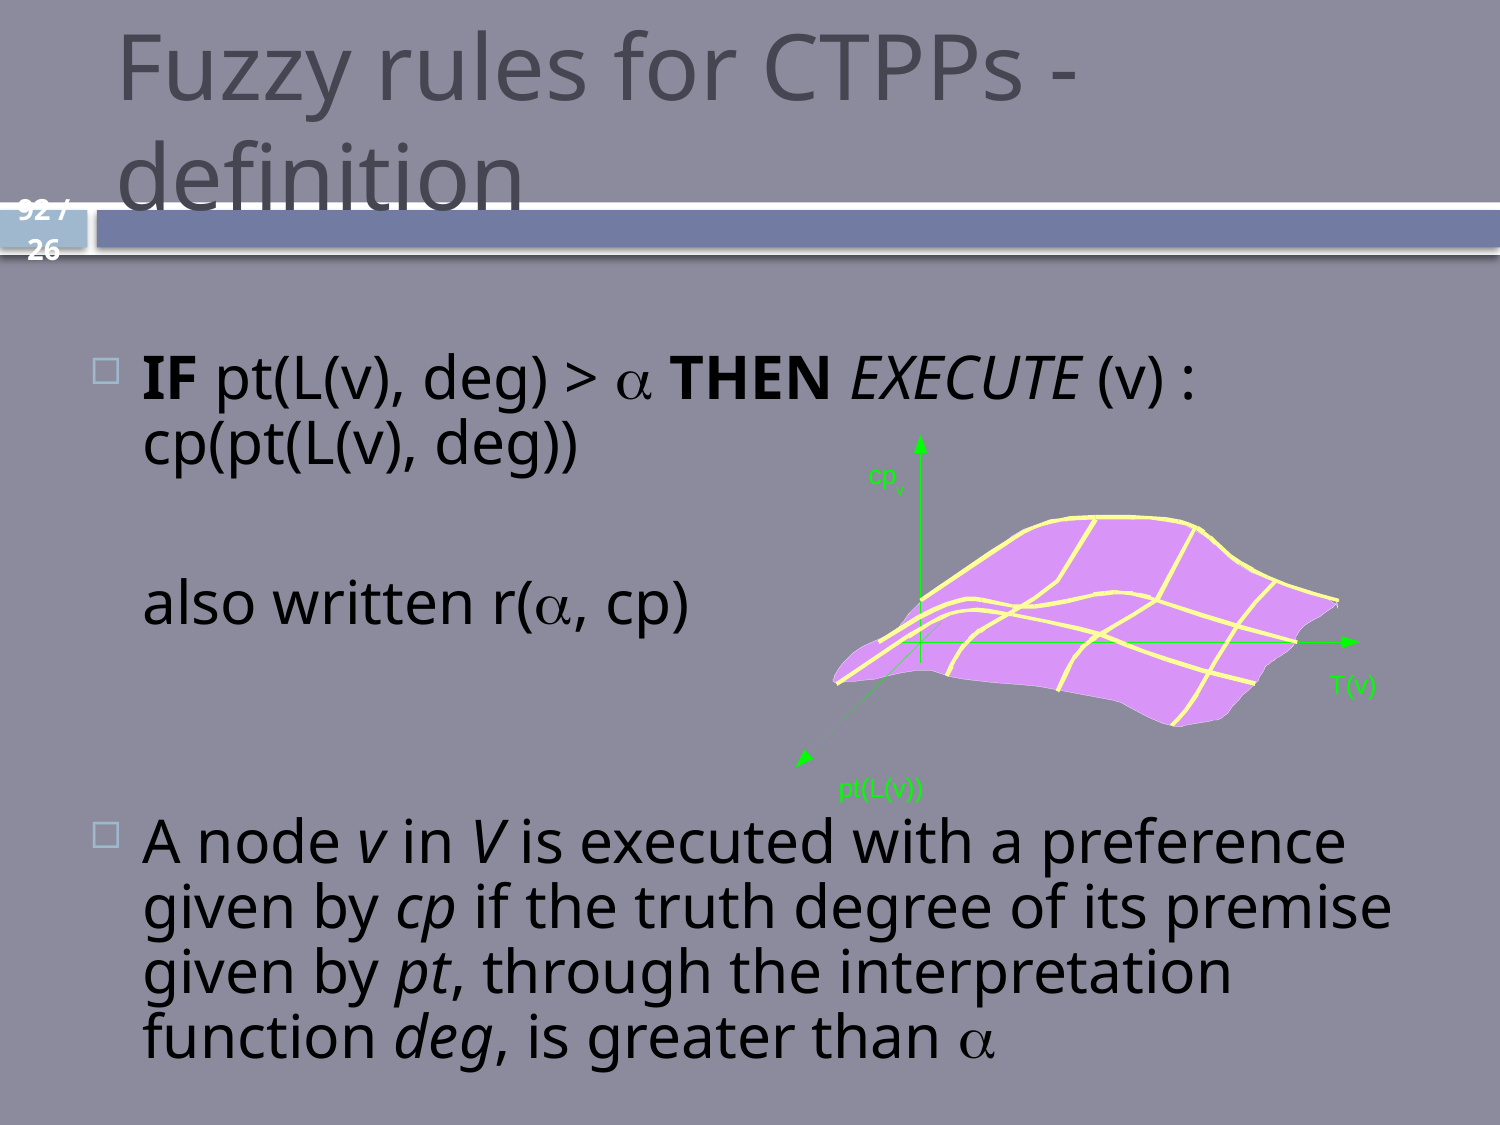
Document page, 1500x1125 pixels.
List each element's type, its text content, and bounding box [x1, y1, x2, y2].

title Fuzzy rules for CTPPs - definition [100, 37, 1438, 200]
slide_number 92 / 26 [0, 208, 88, 249]
list IF pt(L(v), deg) > a THEN EXECUTE (v) : cp(pt(L(v), deg)) also written r(a, cp) A node v in V is executed with a preference given by cp if the truth degree of its premise given by pt, through the interpretation function deg, is greater than a [75, 262, 1459, 1083]
picture [785, 424, 1389, 811]
